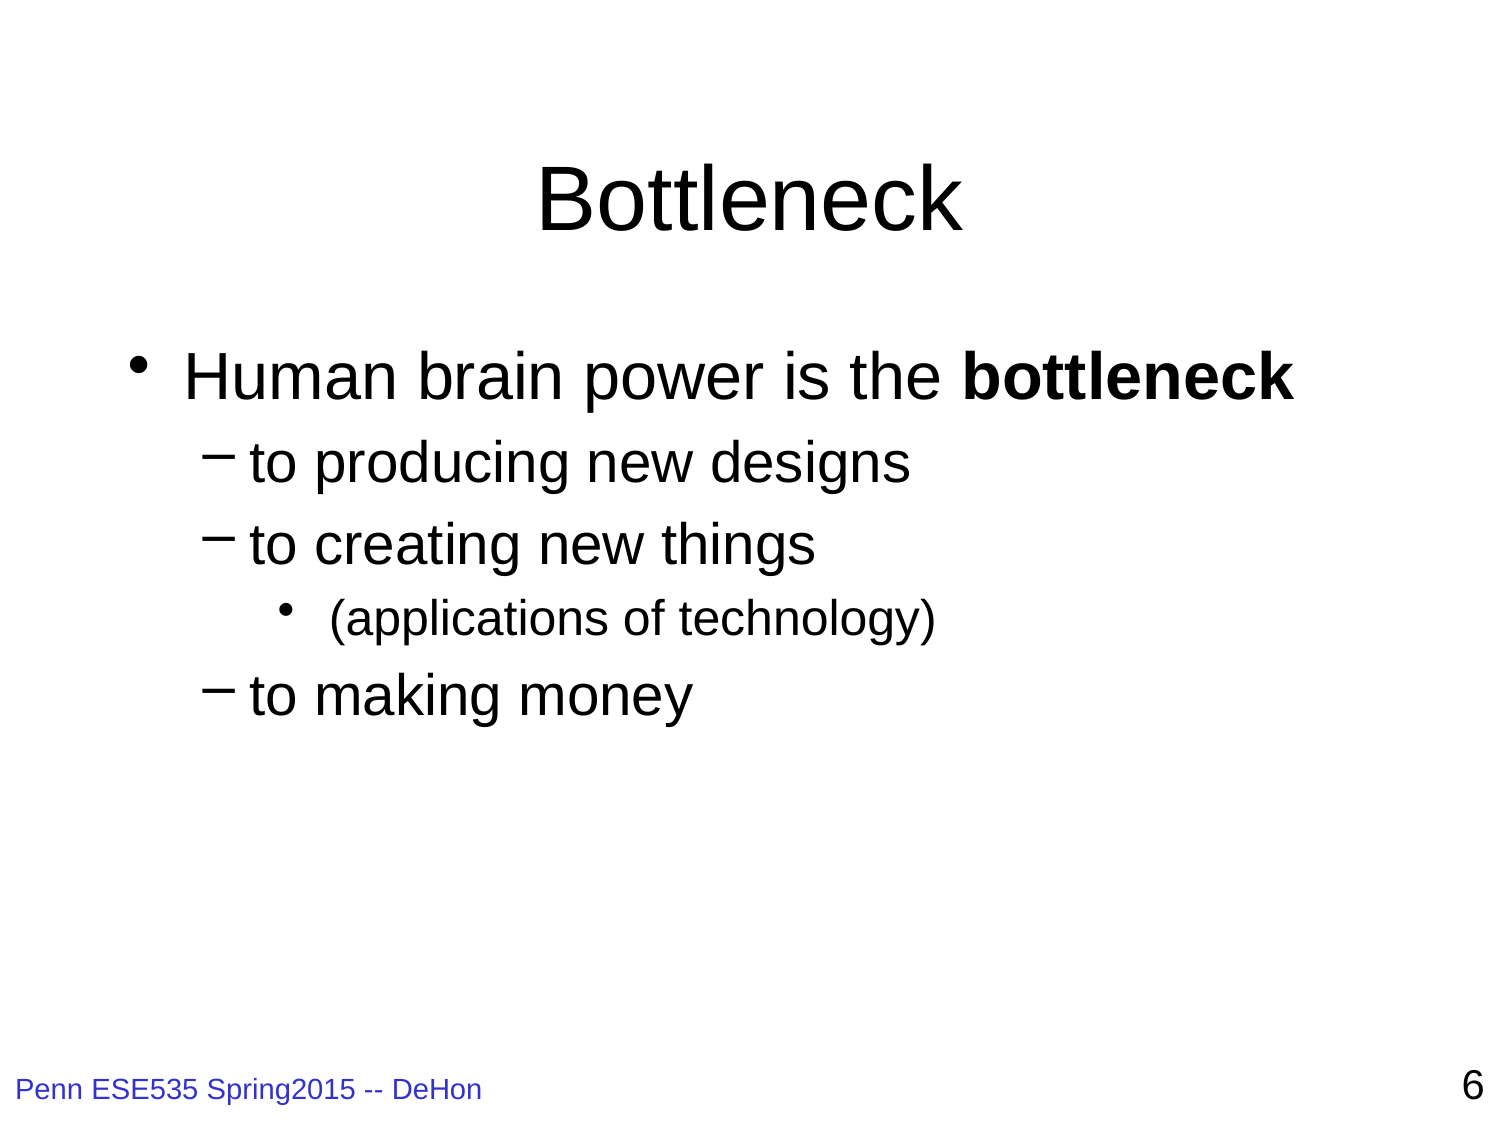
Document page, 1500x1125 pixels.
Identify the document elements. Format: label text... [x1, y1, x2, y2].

slide_number 6 [1187, 1049, 1500, 1125]
slide_number Penn ESE535 Spring2015 -- DeHon [0, 1062, 576, 1125]
list Human brain power is the bottleneck to producing new designs to creating new things (applications of technology) to making money [112, 324, 1388, 1001]
title Bottleneck [112, 99, 1388, 288]
